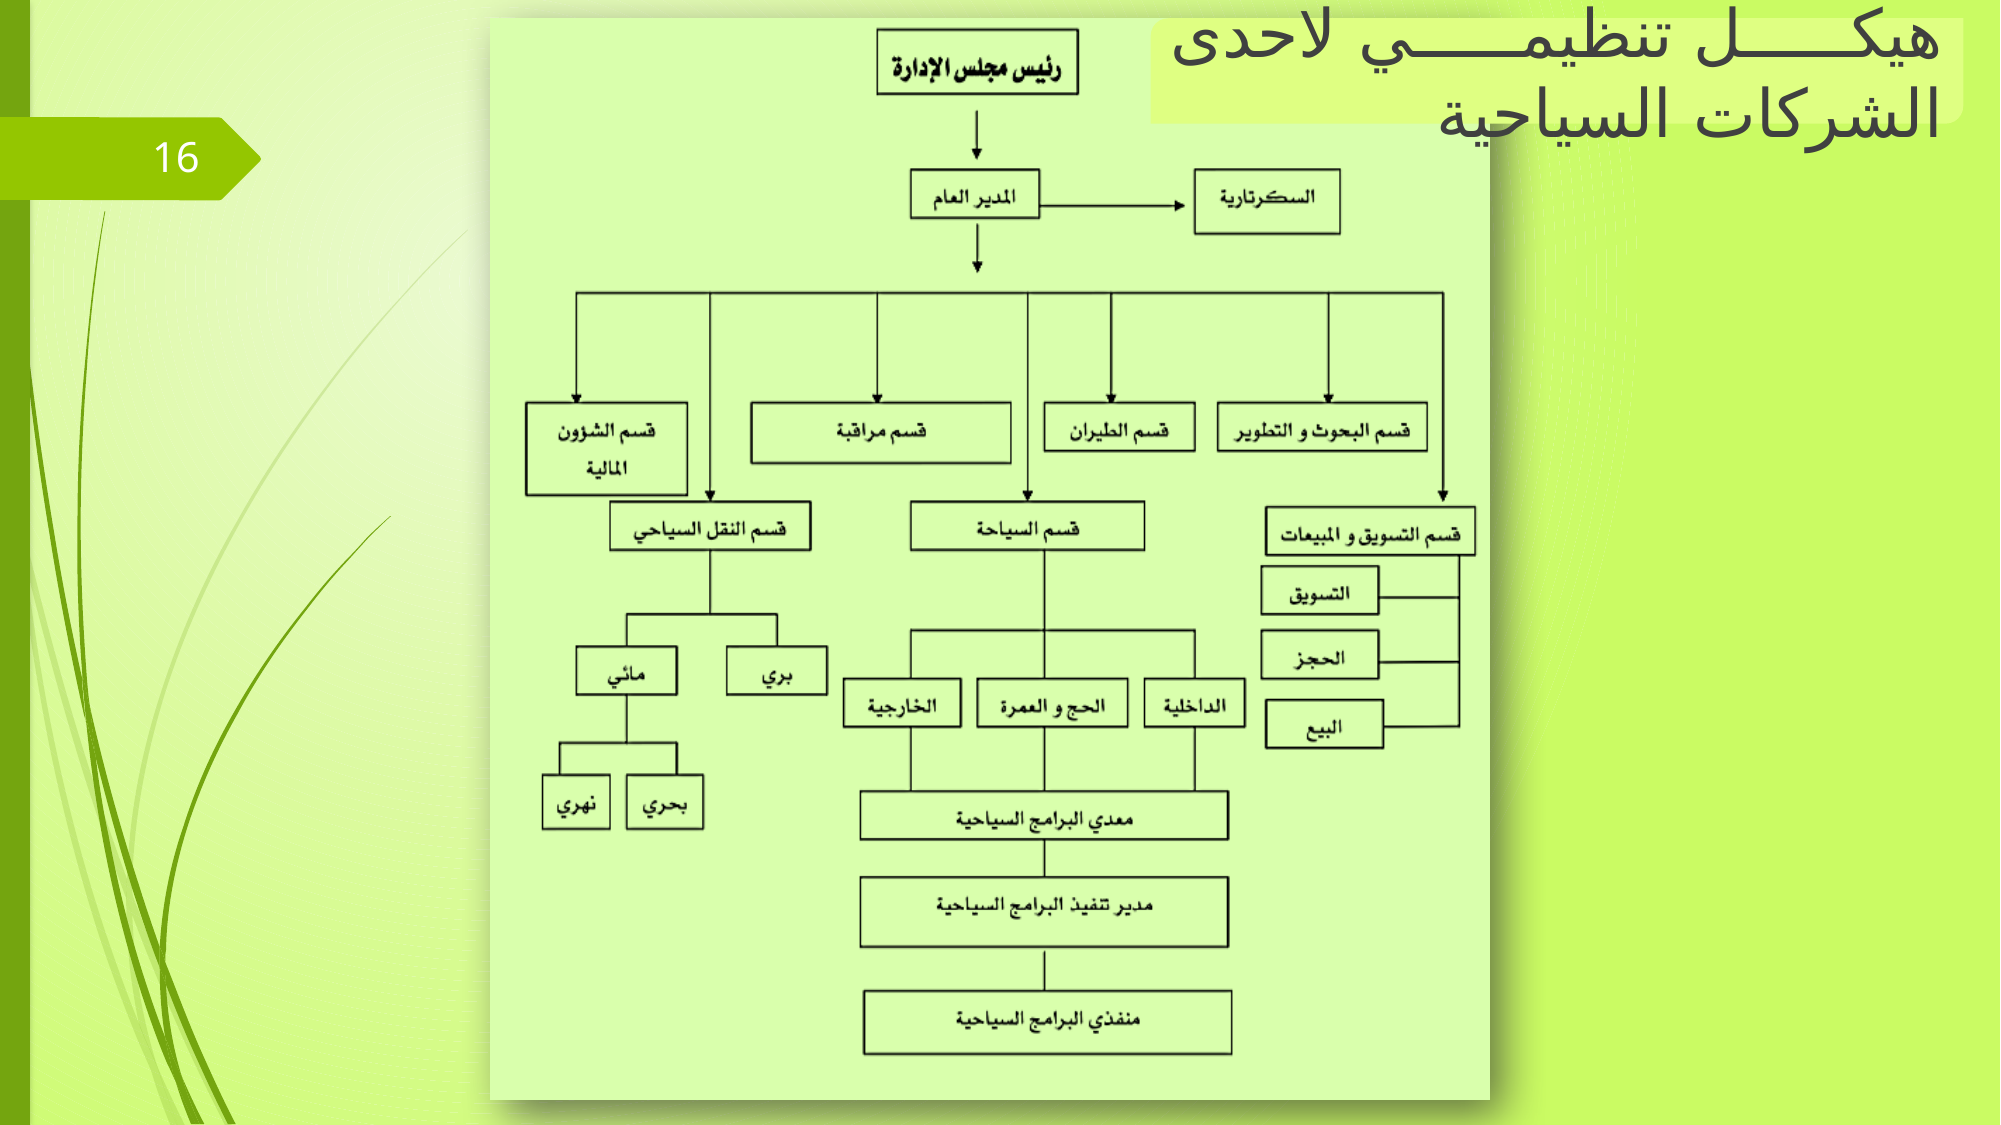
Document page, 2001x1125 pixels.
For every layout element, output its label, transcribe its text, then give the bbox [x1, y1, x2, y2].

slide_number 16 [87, 129, 216, 190]
text_box هيكل تنظيمي لاحدى الشركات السياحية [1167, 16, 1965, 125]
picture [490, 18, 1490, 1100]
